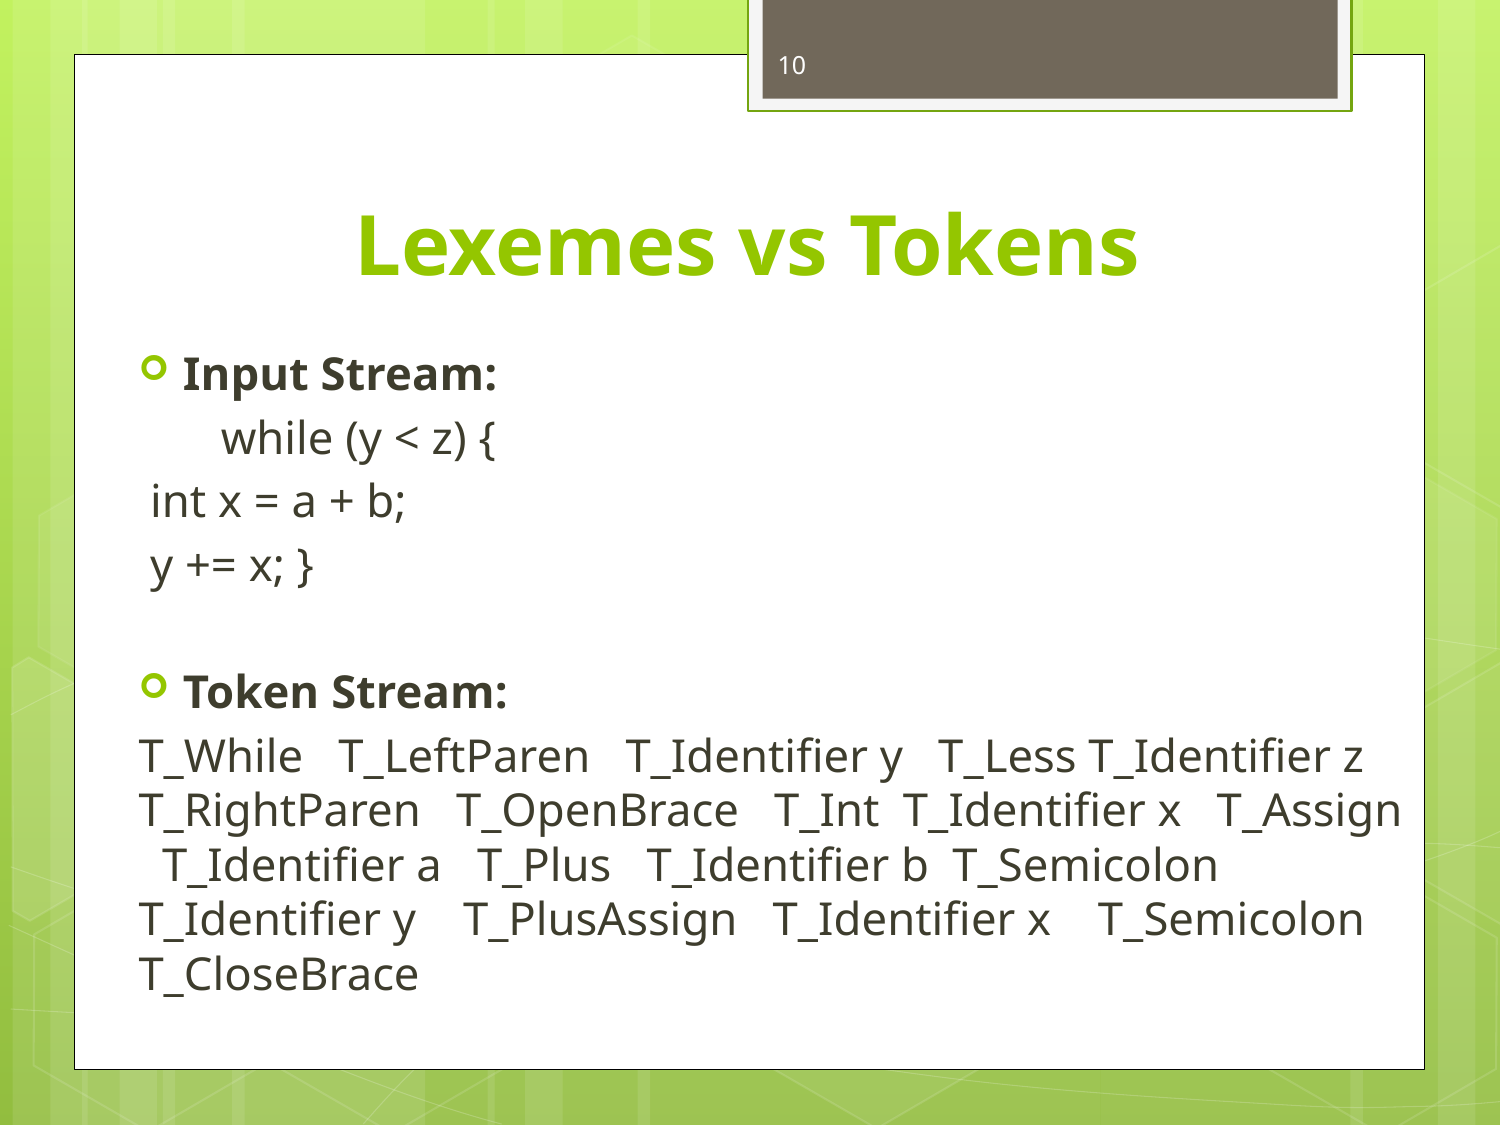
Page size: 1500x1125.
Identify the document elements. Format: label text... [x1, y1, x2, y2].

slide_number 10 [762, 36, 982, 97]
title Lexemes vs Tokens [171, 168, 1324, 300]
list Input Stream: while (y < z) { int x = a + b; y += x; } Token Stream: T_While T_LeftParen T_Identifier y T_Less T_Identifier z T_RightParen T_OpenBrace T_Int T_Identifier x T_Assign T_Identifier a T_Plus T_Identifier b T_Semicolon T_Identifier y T_PlusAssign T_Identifier x T_Semicolon T_CloseBrace [112, 337, 1425, 1013]
